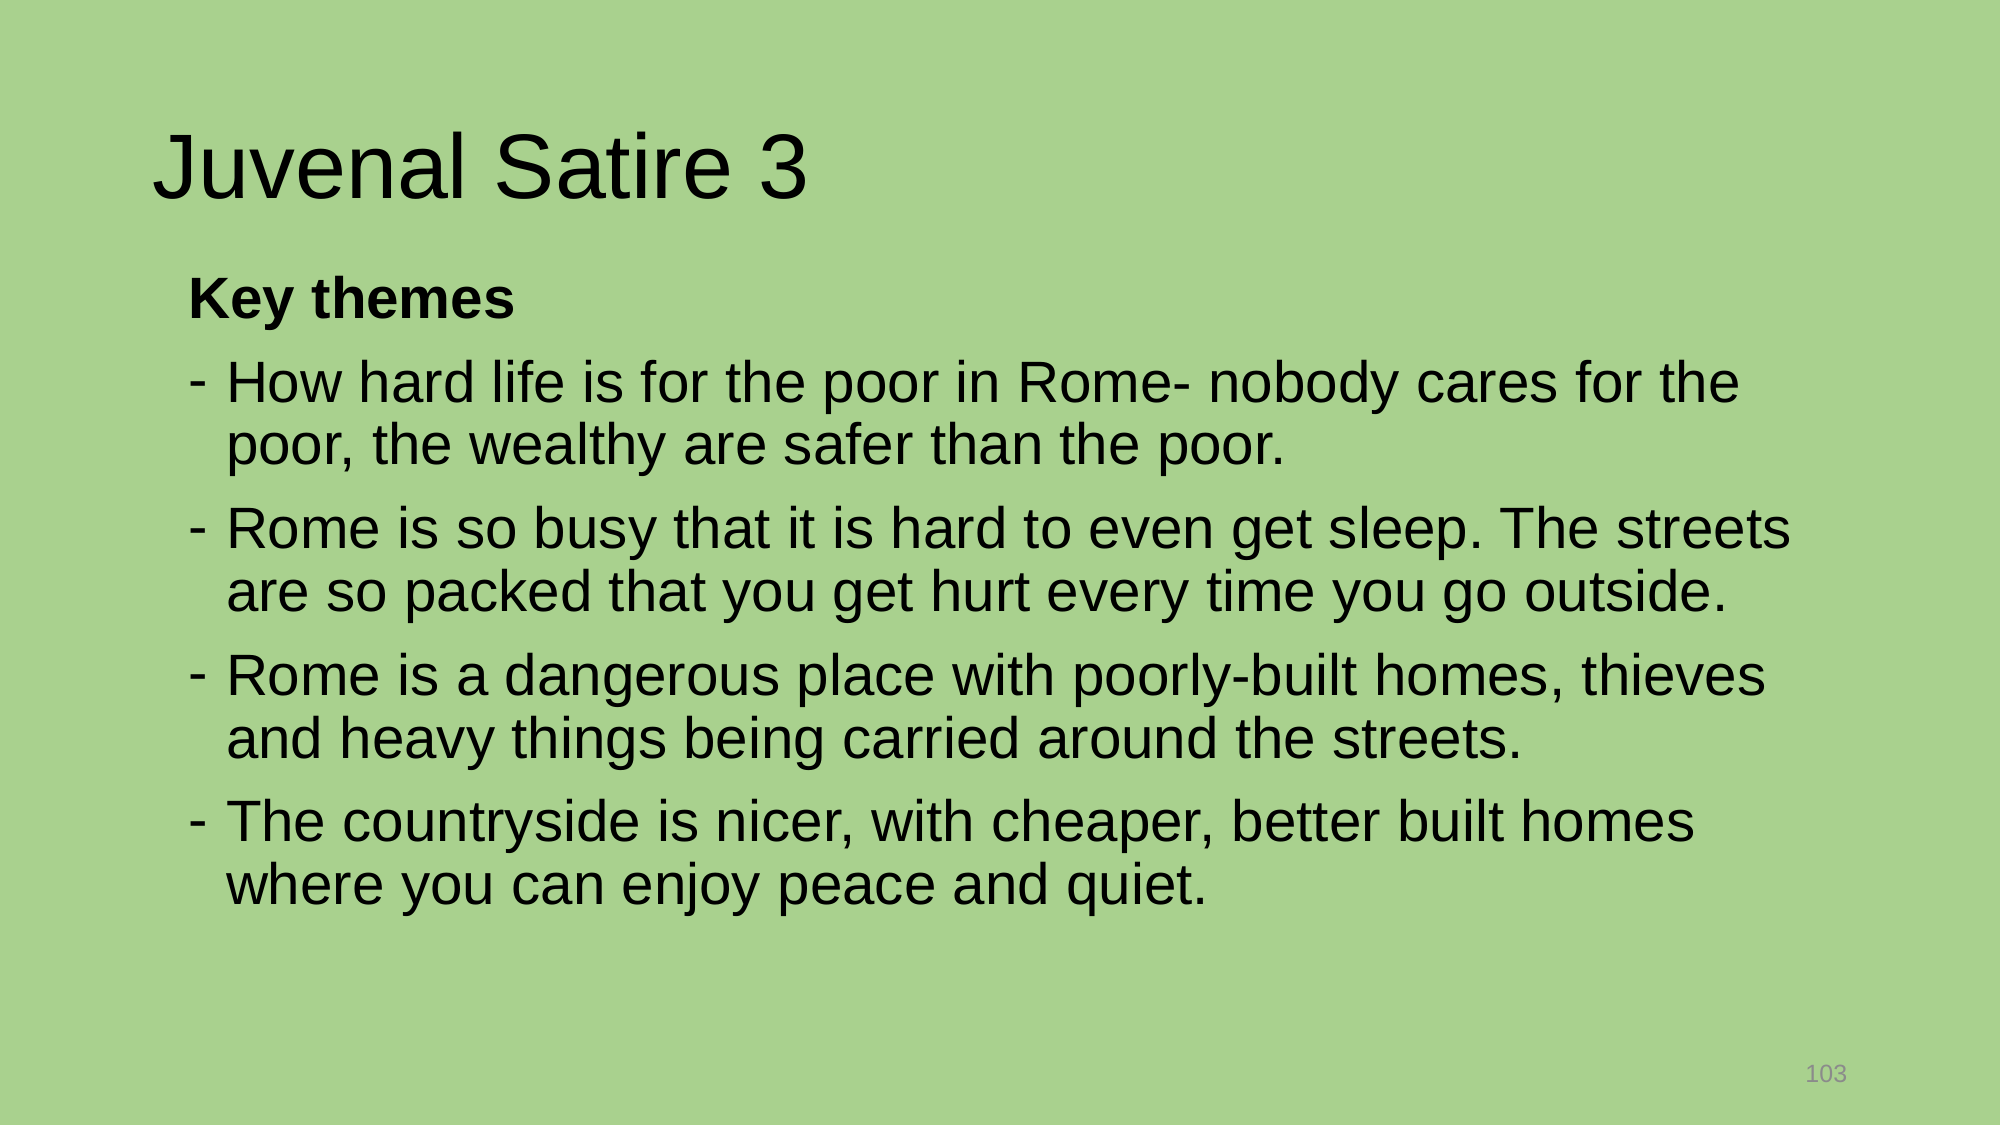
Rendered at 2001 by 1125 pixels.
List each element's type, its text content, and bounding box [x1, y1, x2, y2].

slide_number 103 [1412, 1042, 1863, 1103]
title Juvenal Satire 3 [137, 59, 1863, 278]
list Key themes How hard life is for the poor in Rome- nobody cares for the poor, the wealthy are safer than the poor. Rome is so busy that it is hard to even get sleep. The streets are so packed that you get hurt every time you go outside. Rome is a dangerous place with poorly-built homes, thieves and heavy things being carried around the streets. The countryside is nicer, with cheaper, better built homes where you can enjoy peace and quiet. [173, 260, 1863, 975]
